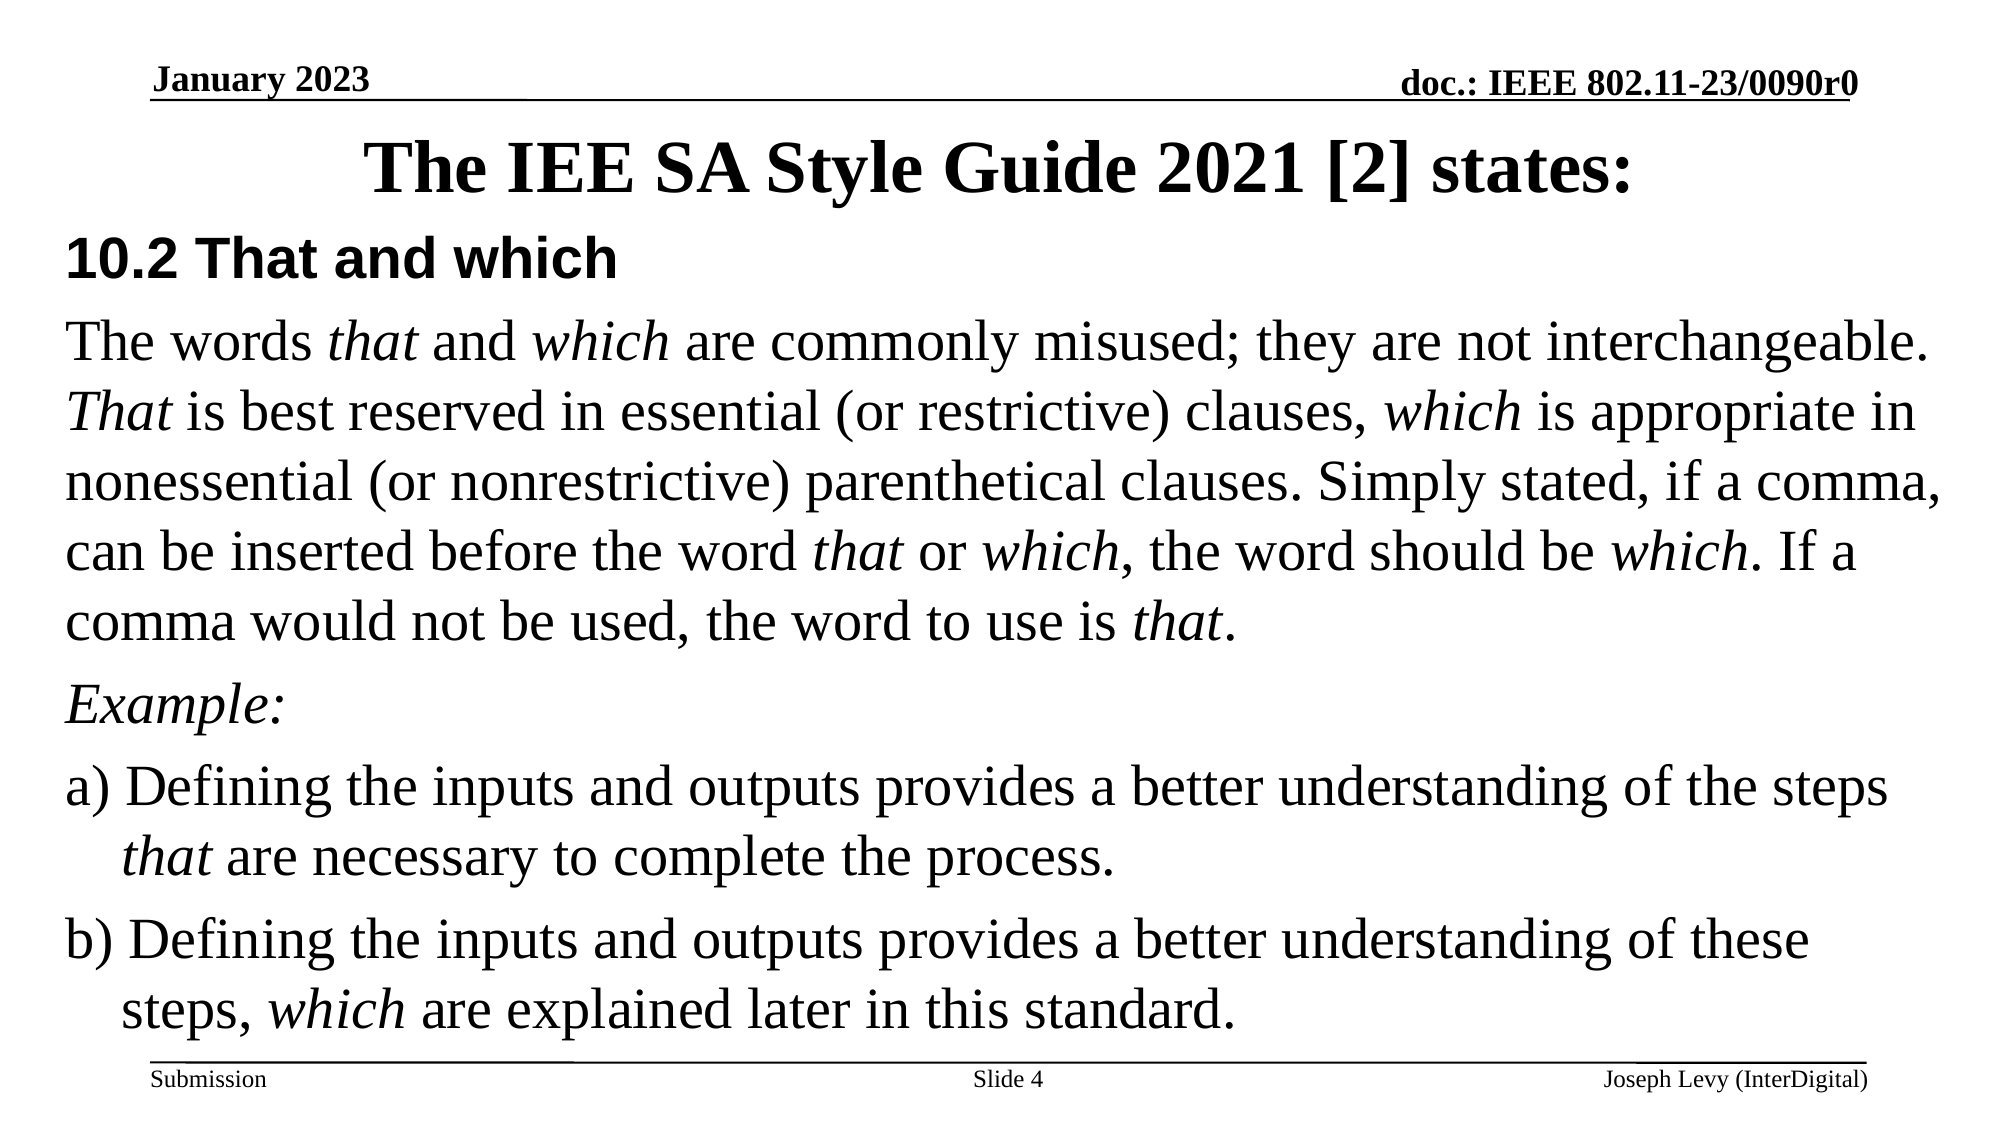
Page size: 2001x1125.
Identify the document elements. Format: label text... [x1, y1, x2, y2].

title The IEE SA Style Guide 2021 [2] states: [149, 112, 1850, 212]
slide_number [152, 54, 563, 100]
footer Joseph Levy (InterDigital) [1171, 1061, 1869, 1093]
slide_number Slide 4 [950, 1061, 1067, 1123]
list 10.2 That and which The words that and which are commonly misused; they are not interchangeable. That is best reserved in essential (or restrictive) clauses, which is appropriate in nonessential (or nonrestrictive) parenthetical clauses. Simply stated, if a comma, can be inserted before the word that or which, the word should be which. If a comma would not be used, the word to use is that. Example: a) Defining the inputs and outputs provides a better understanding of the steps that are necessary to complete the process. b) Defining the inputs and outputs provides a better understanding of these steps, which are explained later in this standard. [49, 212, 1963, 1058]
